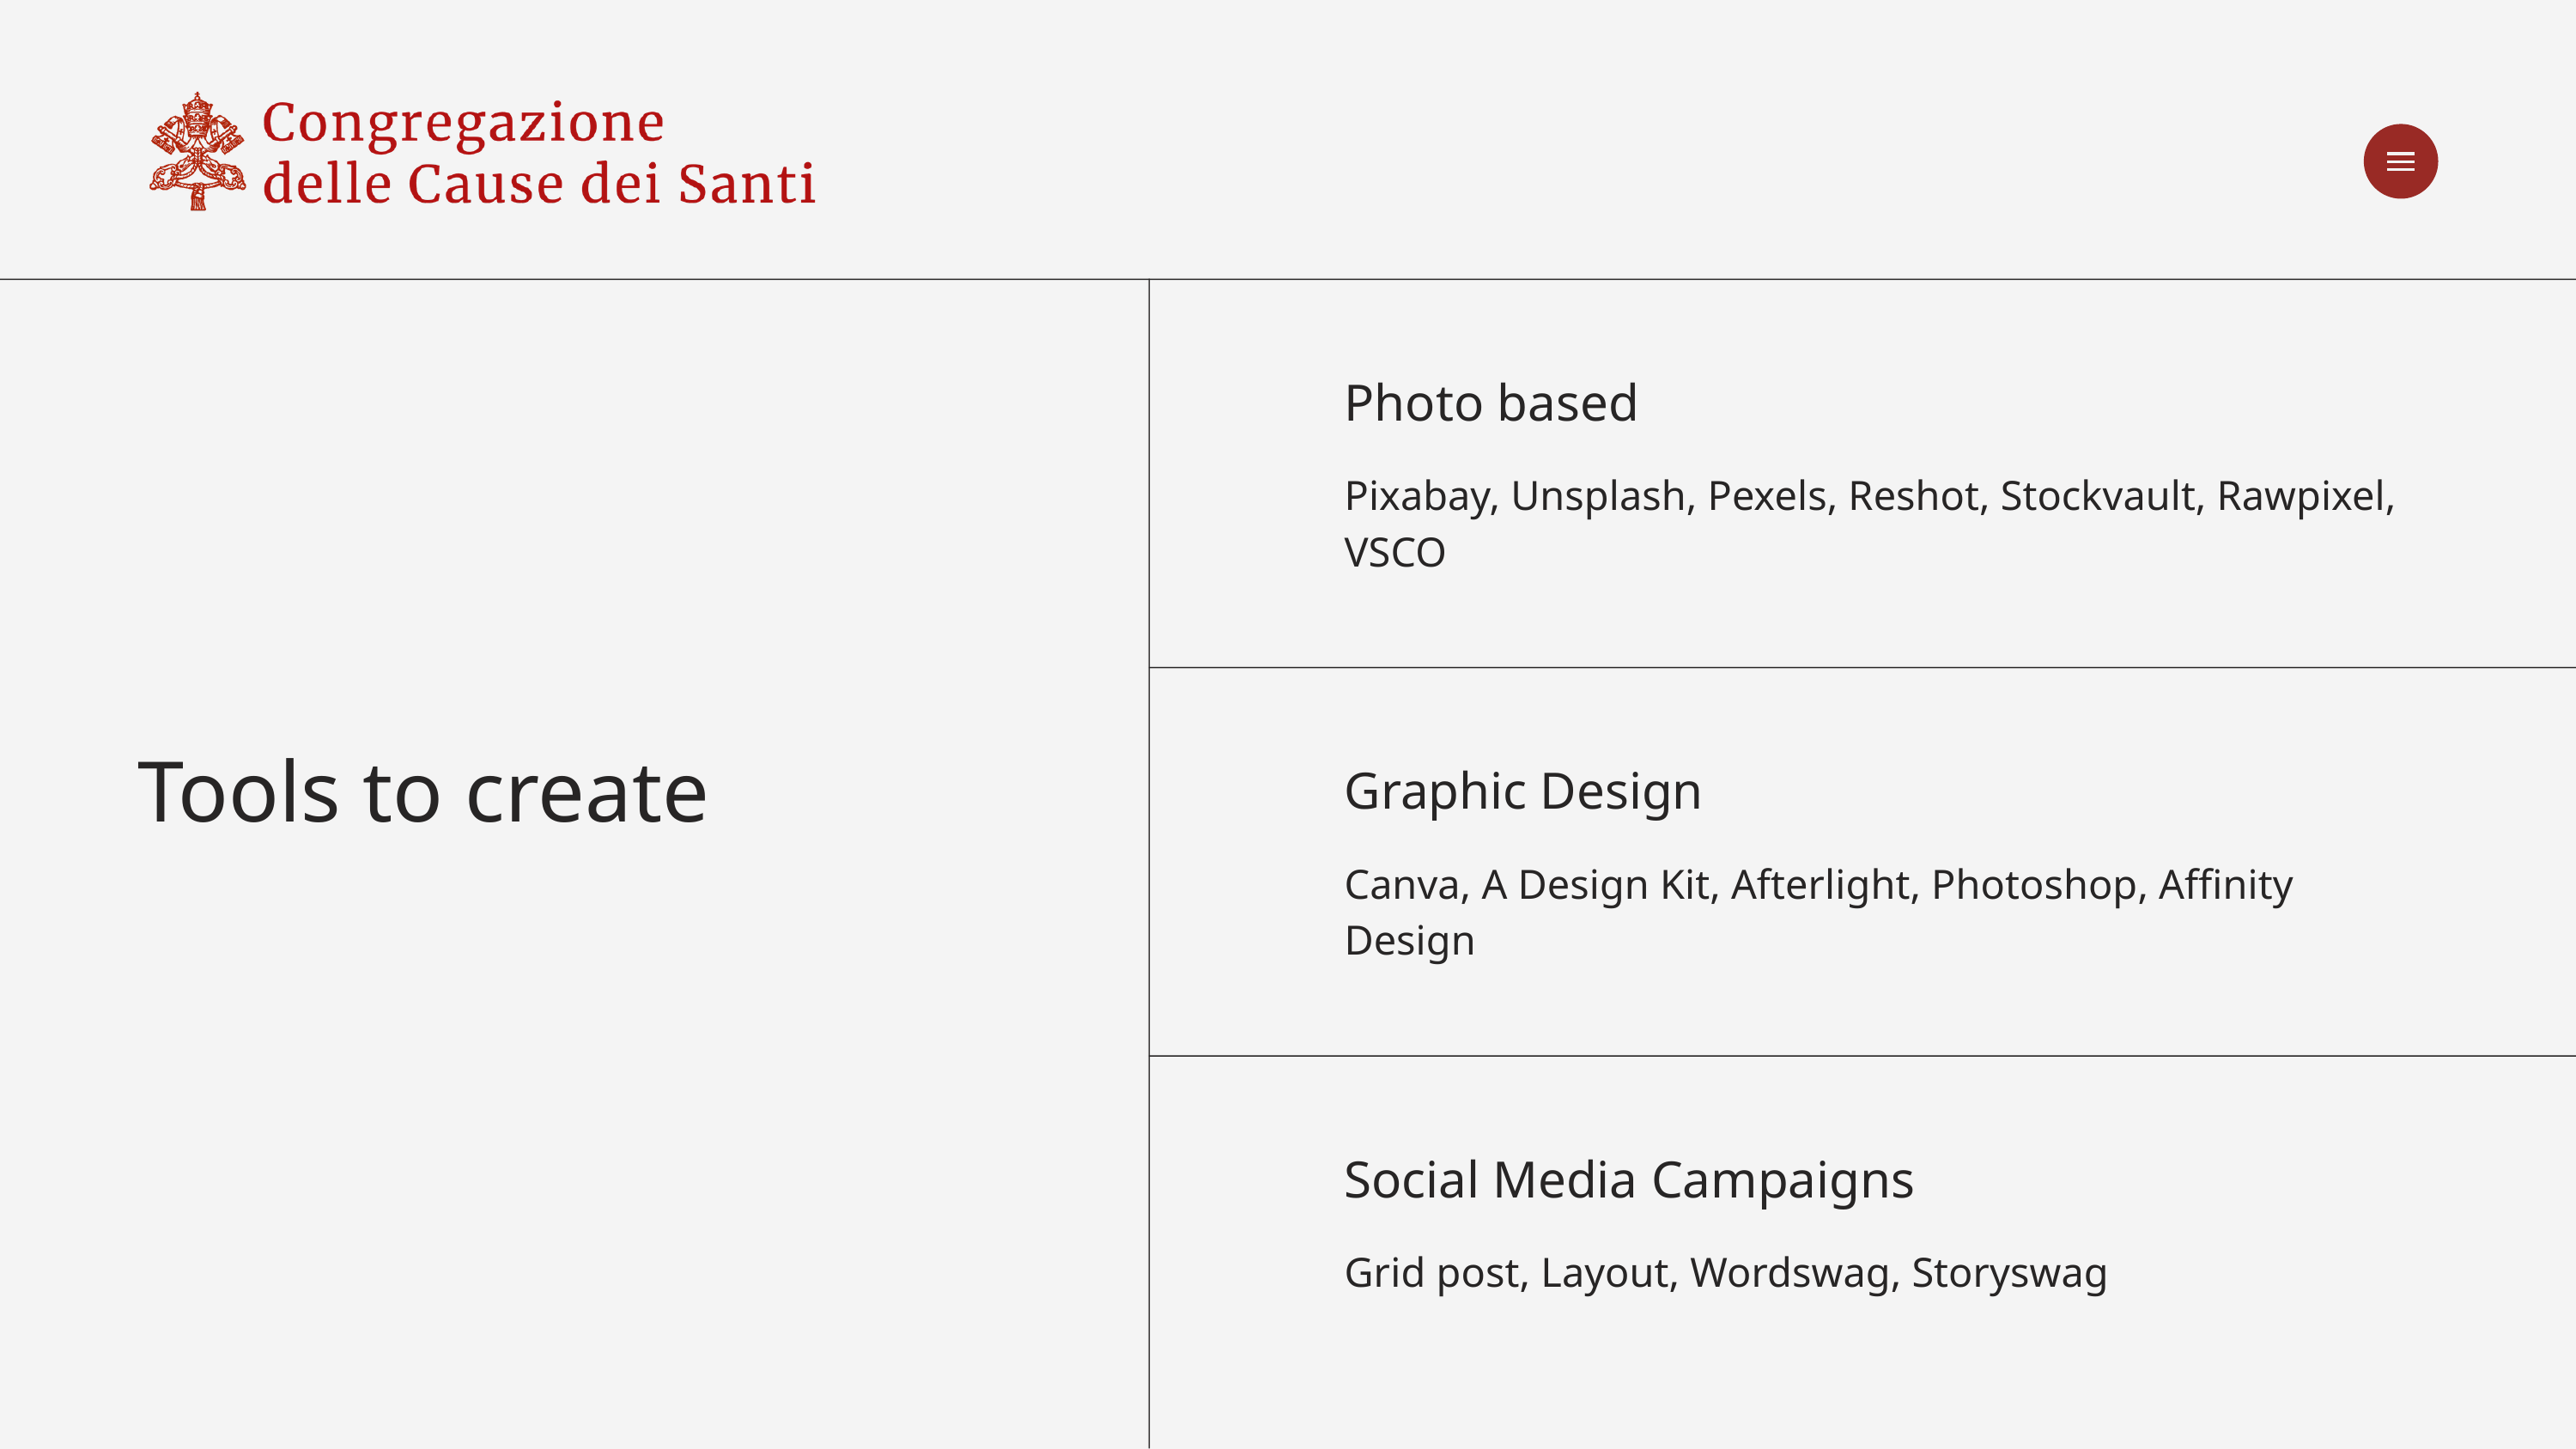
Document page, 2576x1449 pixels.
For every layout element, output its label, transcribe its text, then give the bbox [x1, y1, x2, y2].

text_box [1344, 368, 2470, 522]
text_box Tools to create [137, 721, 1142, 839]
picture [2387, 152, 2415, 171]
picture [137, 78, 839, 227]
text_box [1344, 1145, 2432, 1299]
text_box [1344, 756, 2432, 911]
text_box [2363, 124, 2439, 199]
